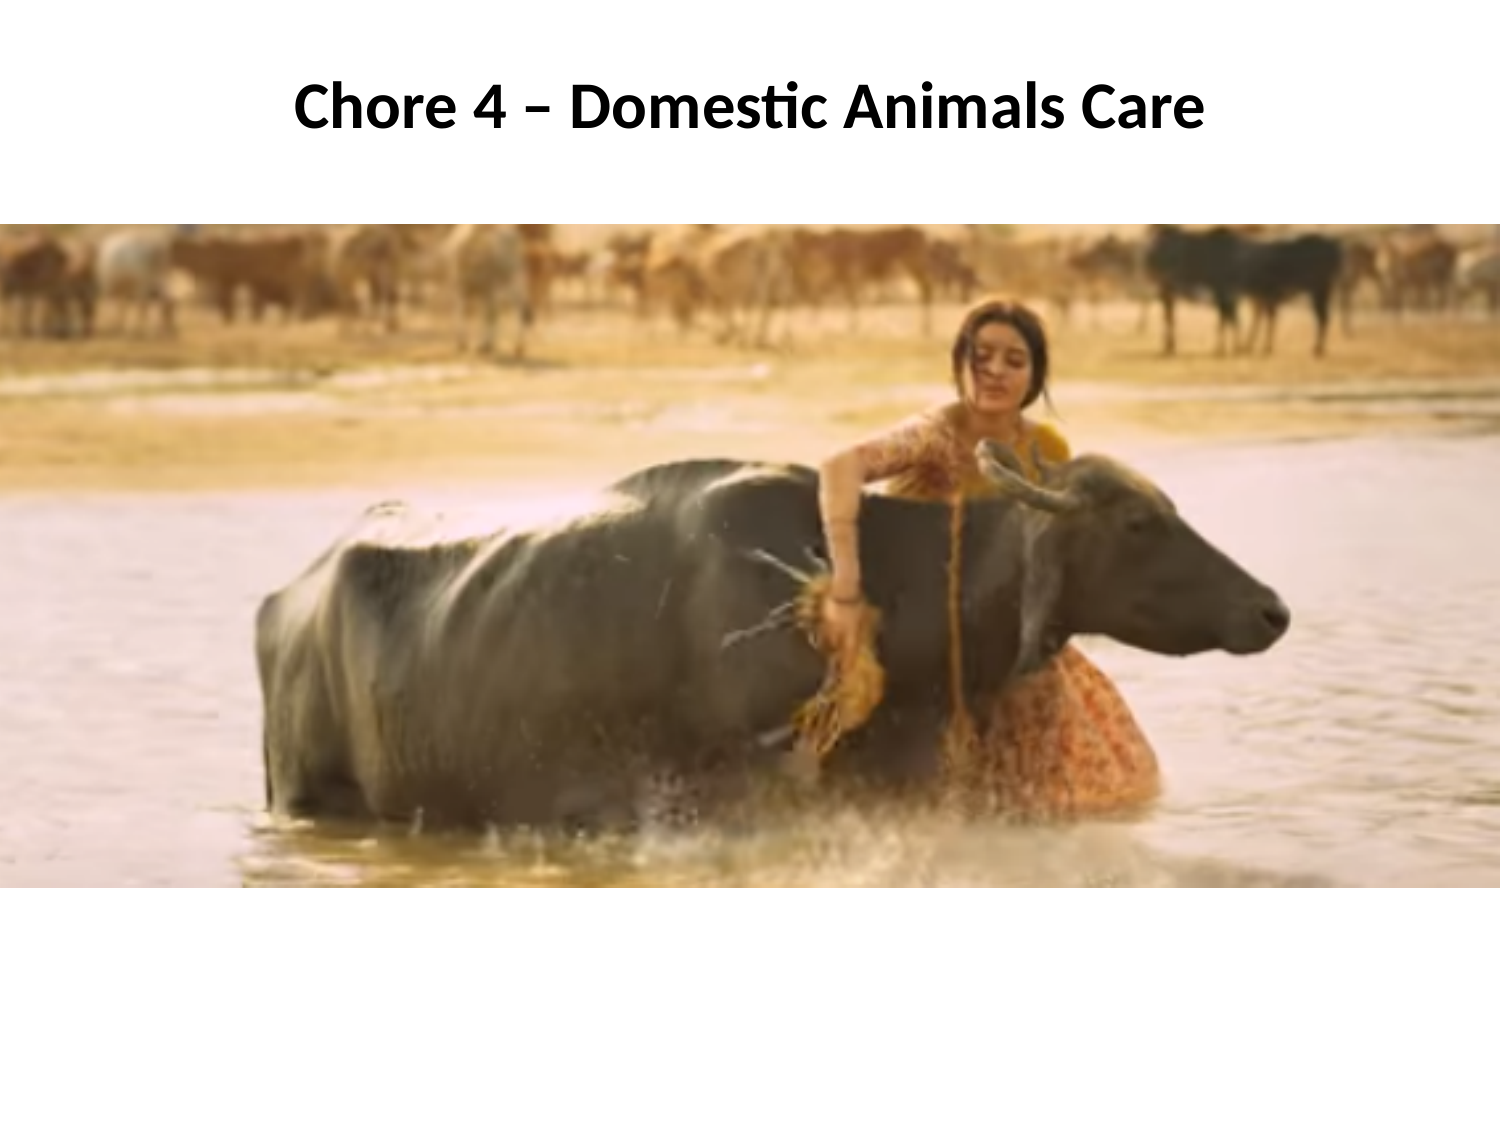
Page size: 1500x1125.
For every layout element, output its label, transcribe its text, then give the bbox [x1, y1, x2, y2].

picture [0, 224, 1500, 888]
text_box Chore 4 – Domestic Animals Care [279, 54, 1222, 149]
